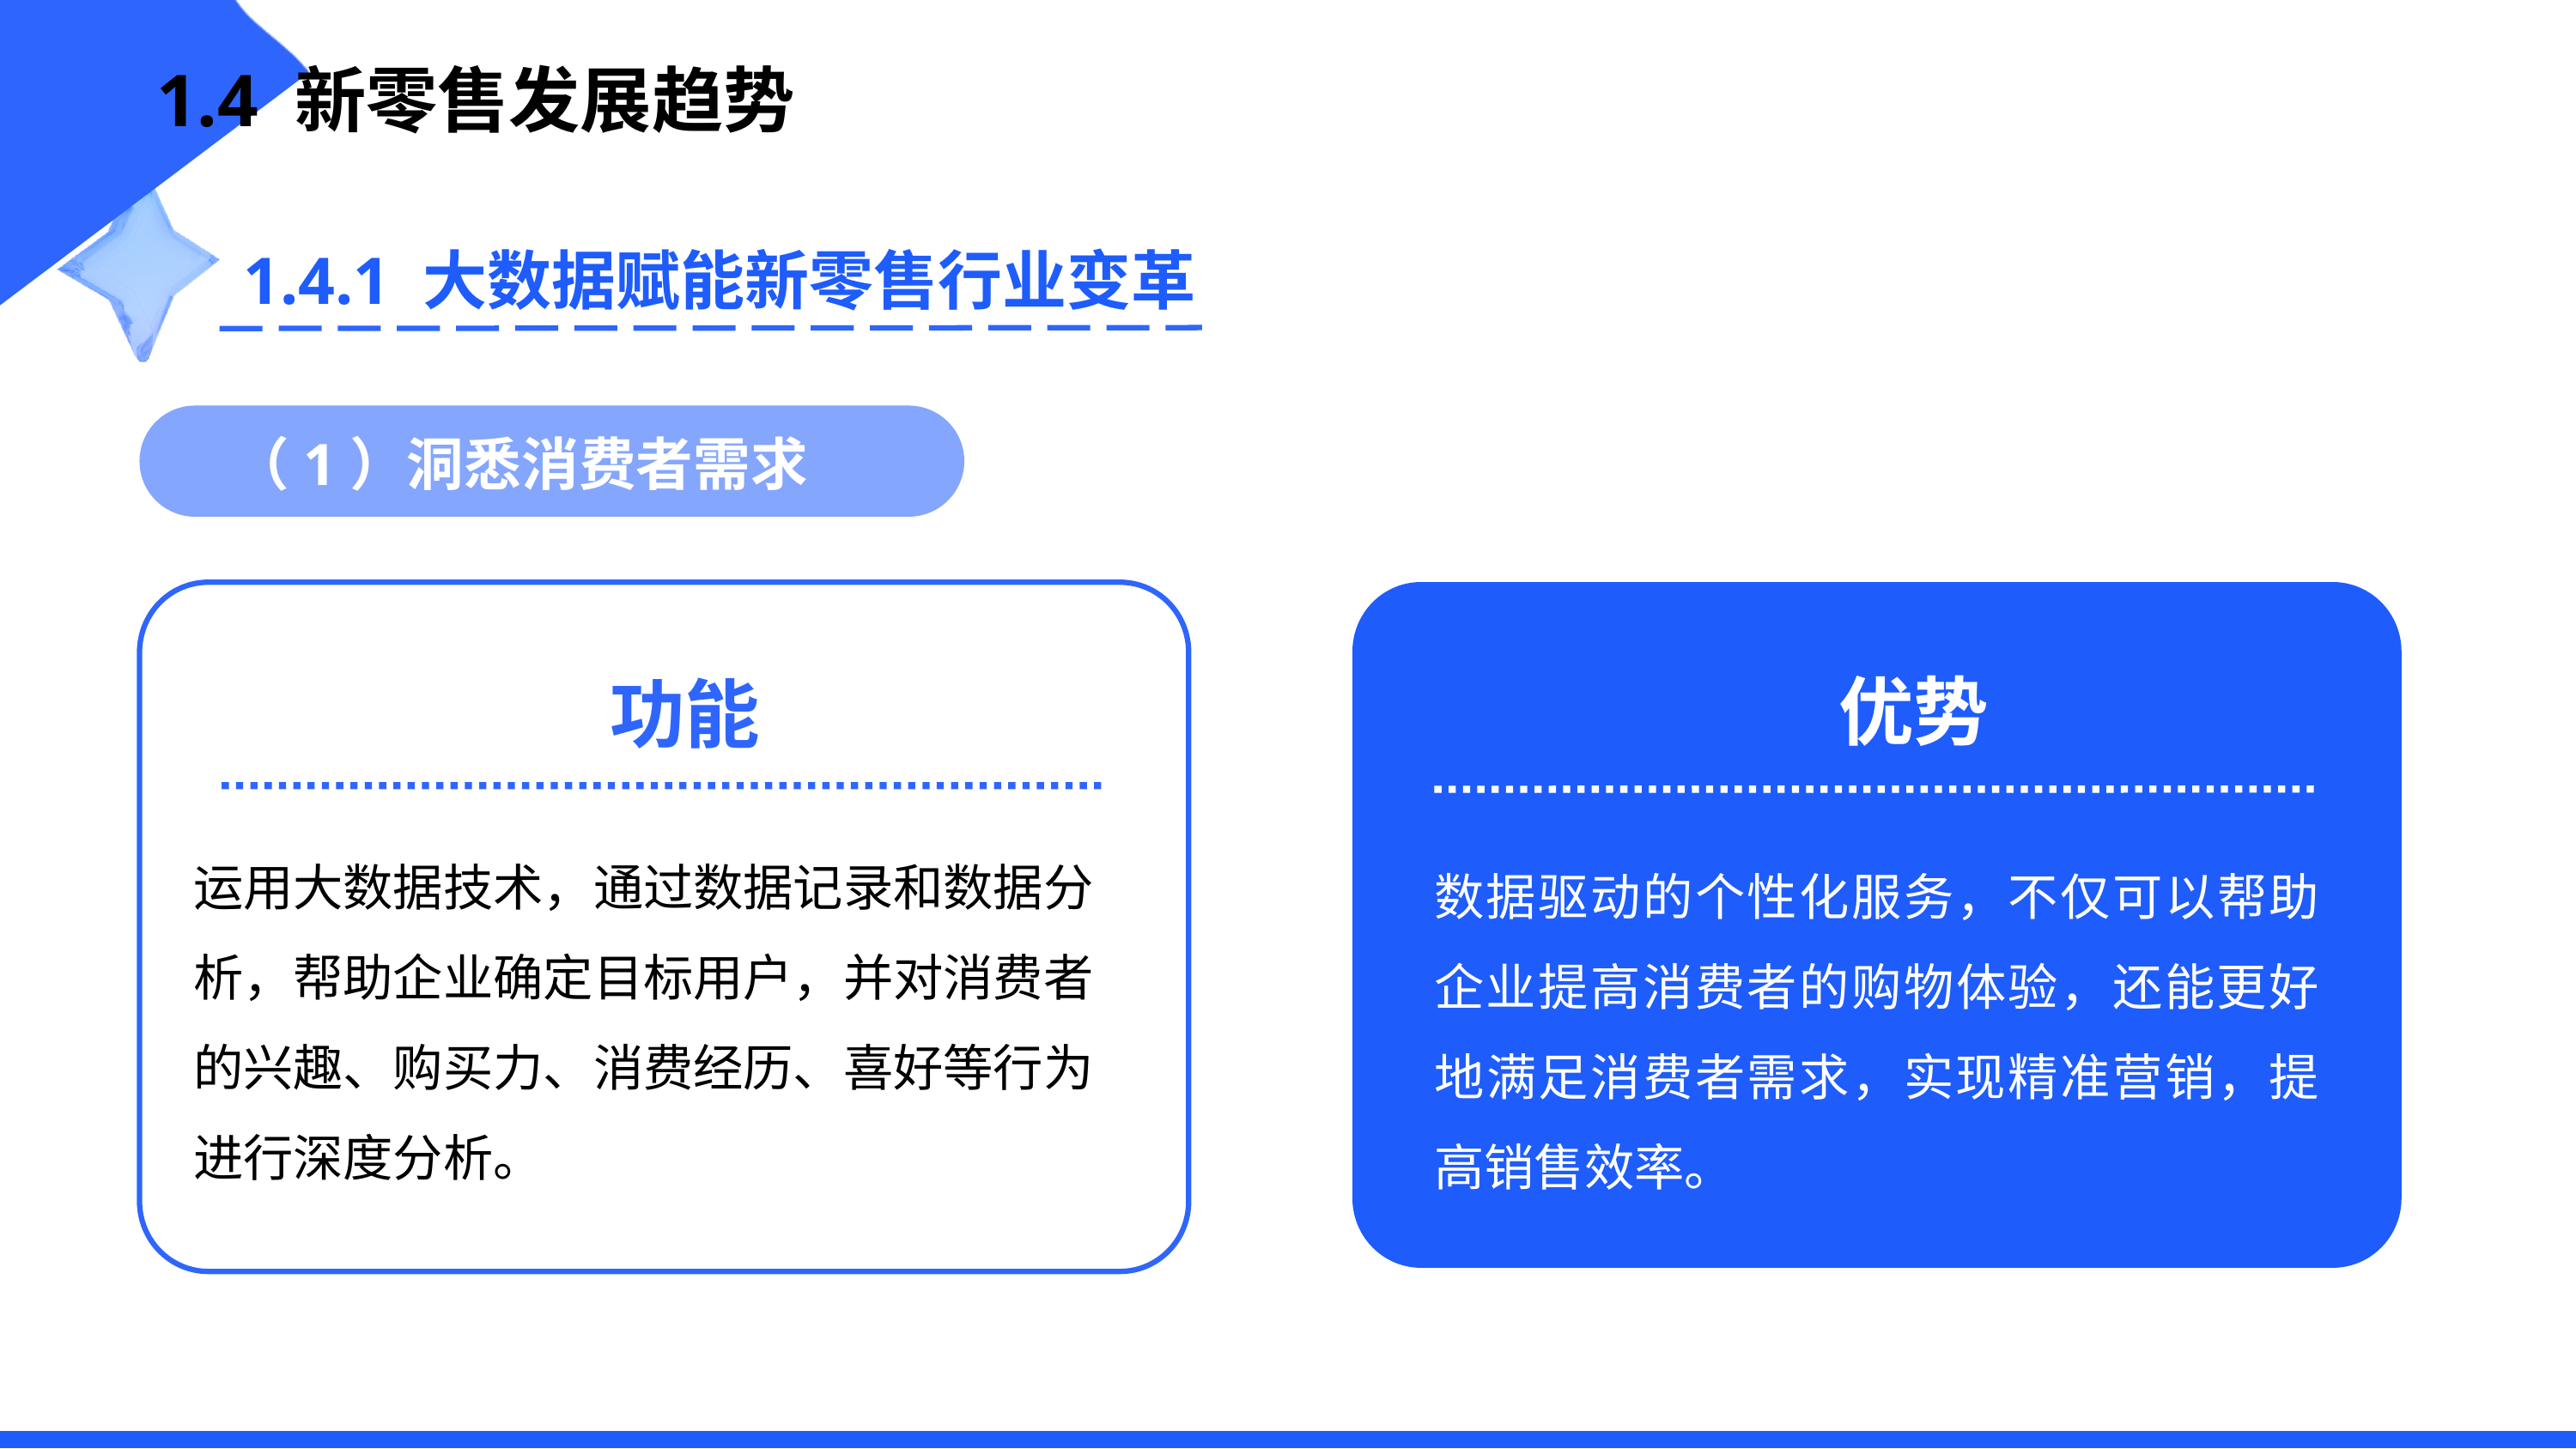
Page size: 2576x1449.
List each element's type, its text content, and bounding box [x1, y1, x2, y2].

text_box 1.4 新零售发展趋势 [156, 55, 864, 142]
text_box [0, 1430, 2576, 1449]
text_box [1352, 558, 2576, 1269]
text_box [0, 0, 340, 306]
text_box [139, 405, 1223, 518]
text_box 1.4.1 大数据赋能新零售行业变革 [243, 197, 1405, 318]
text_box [139, 581, 1189, 1272]
text_box [57, 166, 220, 362]
